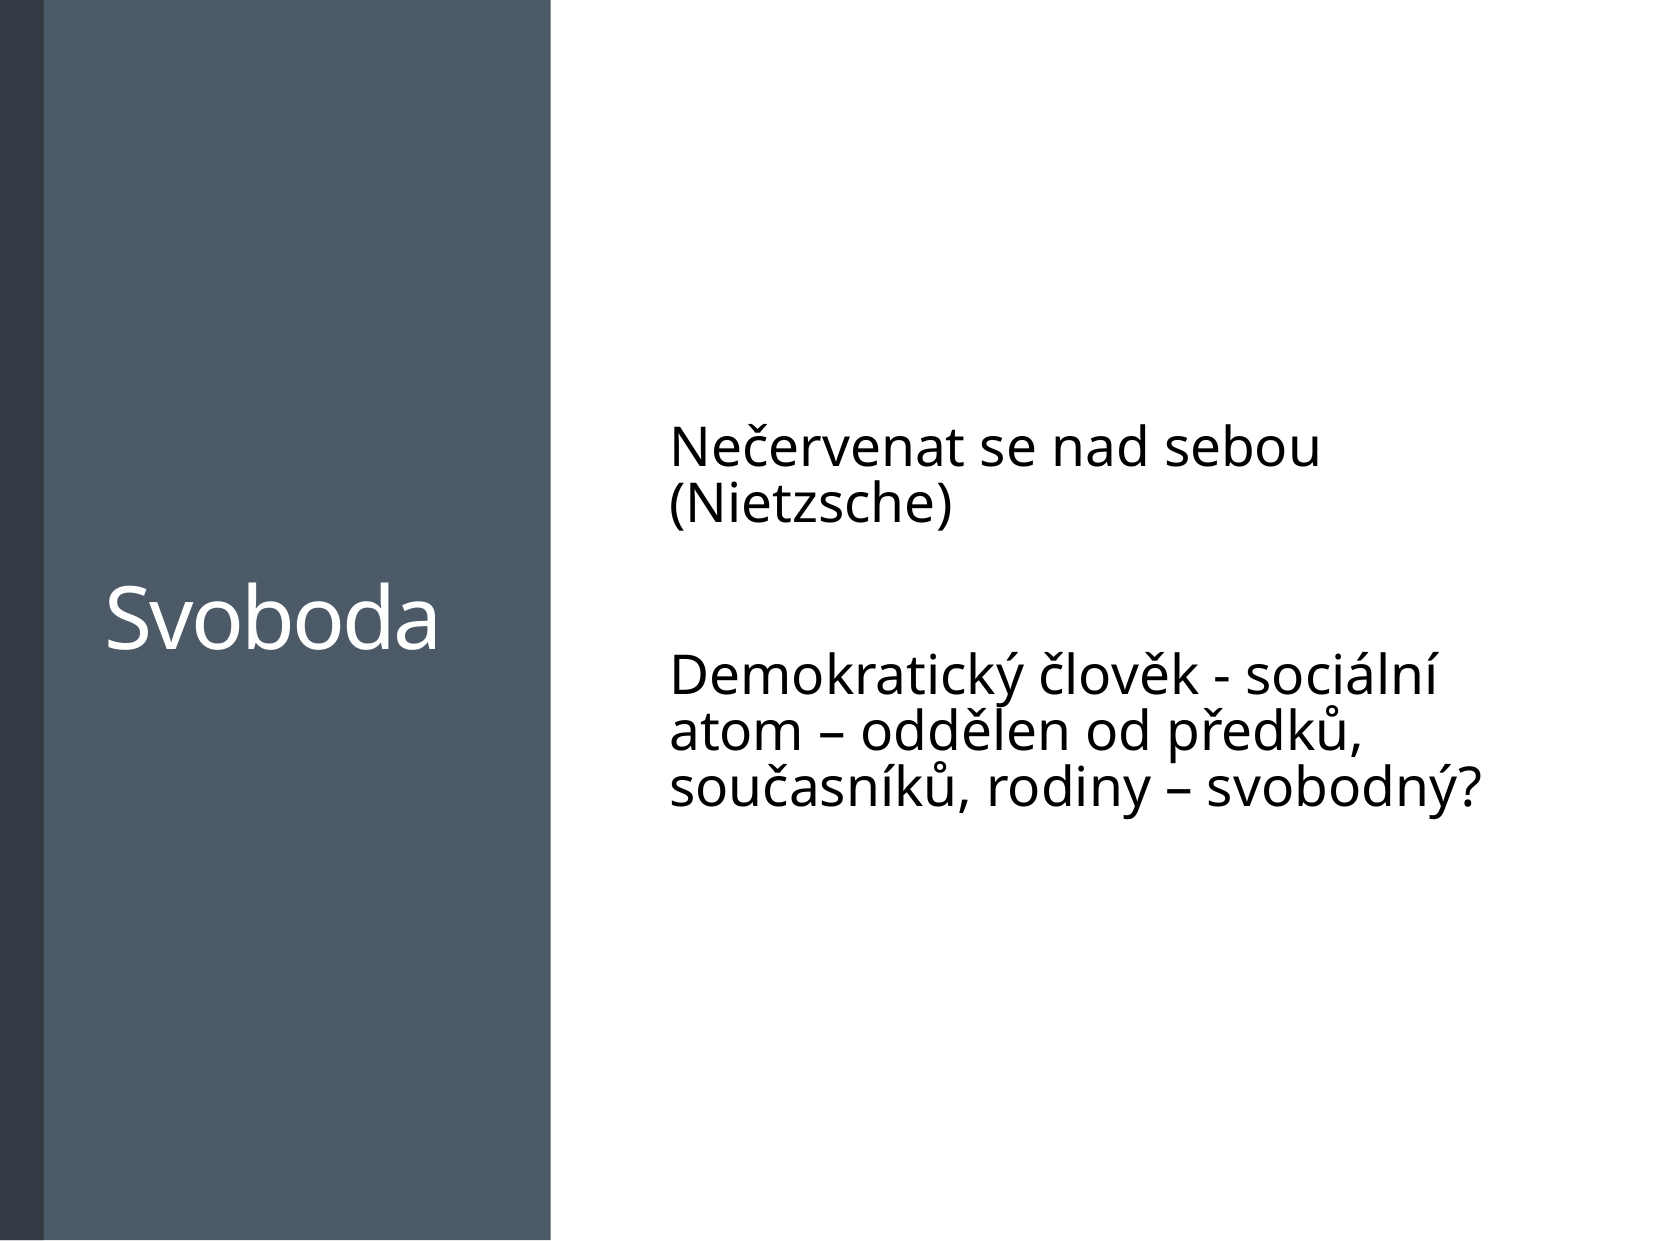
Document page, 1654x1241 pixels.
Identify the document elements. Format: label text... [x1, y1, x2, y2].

title Svoboda [89, 180, 505, 1063]
text_box [0, 0, 45, 1241]
list Nečervenat se nad sebou (Nietzsche) Demokratický člověk - sociální atom – oddělen od předků, současníků, rodiny – svobodný? [637, 180, 1551, 1060]
text_box [45, 0, 552, 1241]
text_box [552, 0, 1654, 1241]
